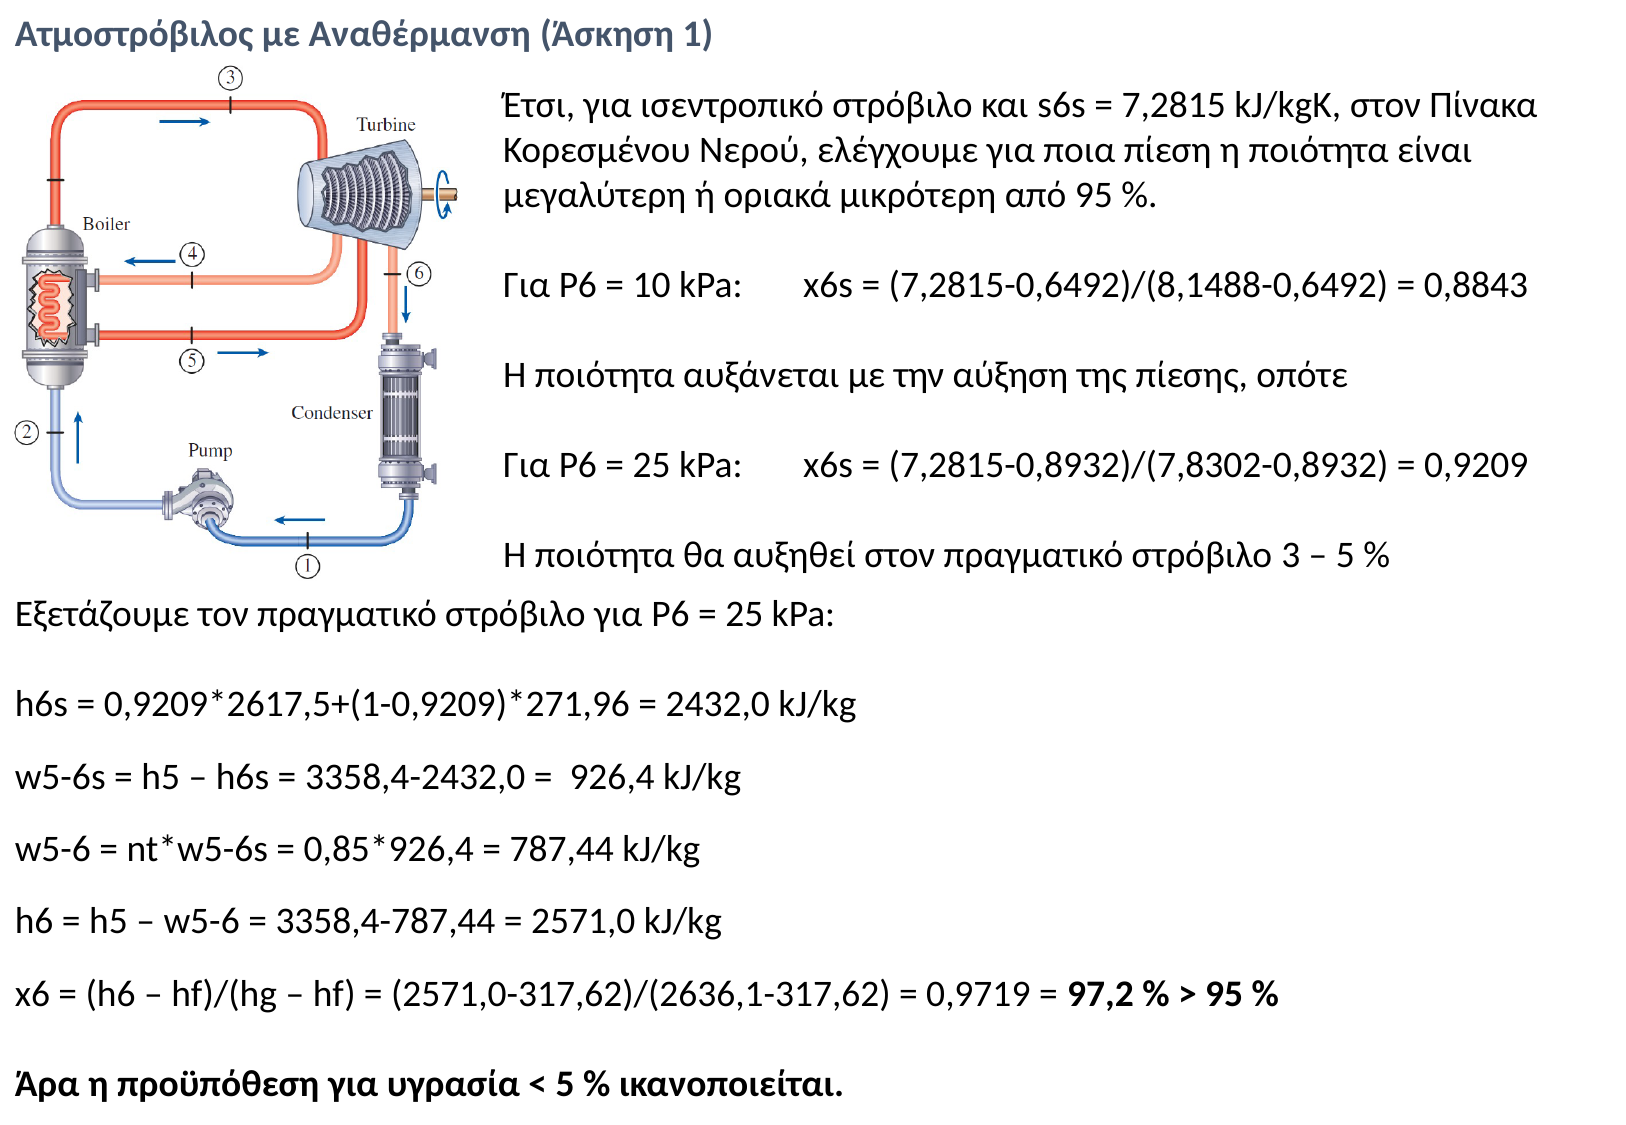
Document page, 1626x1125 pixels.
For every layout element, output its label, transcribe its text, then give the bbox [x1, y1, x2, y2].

picture [0, 62, 470, 590]
text_box Ατμοστρόβιλος με Αναθέρμανση (Άσκηση 1) [0, 1, 1625, 62]
text_box Έτσι, για ισεντροπικό στρόβιλο και s6s = 7,2815 kJ/kgK, στον Πίνακα Κορεσμένου Νερού, ελέγχουμε για ποια πίεση η ποιότητα είναι μεγαλύτερη ή οριακά μικρότερη από 95 %. Για P6 = 10 kPa: x6s = (7,2815-0,6492)/(8,1488-0,6492) = 0,8843 Η ποιότητα αυξάνεται με την αύξηση της πίεσης, οπότε Για P6 = 25 kPa: x6s = (7,2815-0,8932)/(7,8302-0,8932) = 0,9209 Η ποιότητα θα αυξηθεί στον πραγματικό στρόβιλο 3 – 5 % [488, 72, 1625, 581]
text_box Εξετάζουμε τον πραγματικό στρόβιλο για P6 = 25 kPa: h6s = 0,9209*2617,5+(1-0,9209)*271,96 = 2432,0 kJ/kg w5-6s = h5 – h6s = 3358,4-2432,0 = 926,4 kJ/kg w5-6 = nt*w5-6s = 0,85*926,4 = 787,44 kJ/kg h6 = h5 – w5-6 = 3358,4-787,44 = 2571,0 kJ/kg x6 = (h6 – hf)/(hg – hf) = (2571,0-317,62)/(2636,1-317,62) = 0,9719 = 97,2 % > 95 % Άρα η προϋπόθεση για υγρασία < 5 % ικανοποιείται. [0, 581, 1625, 1112]
